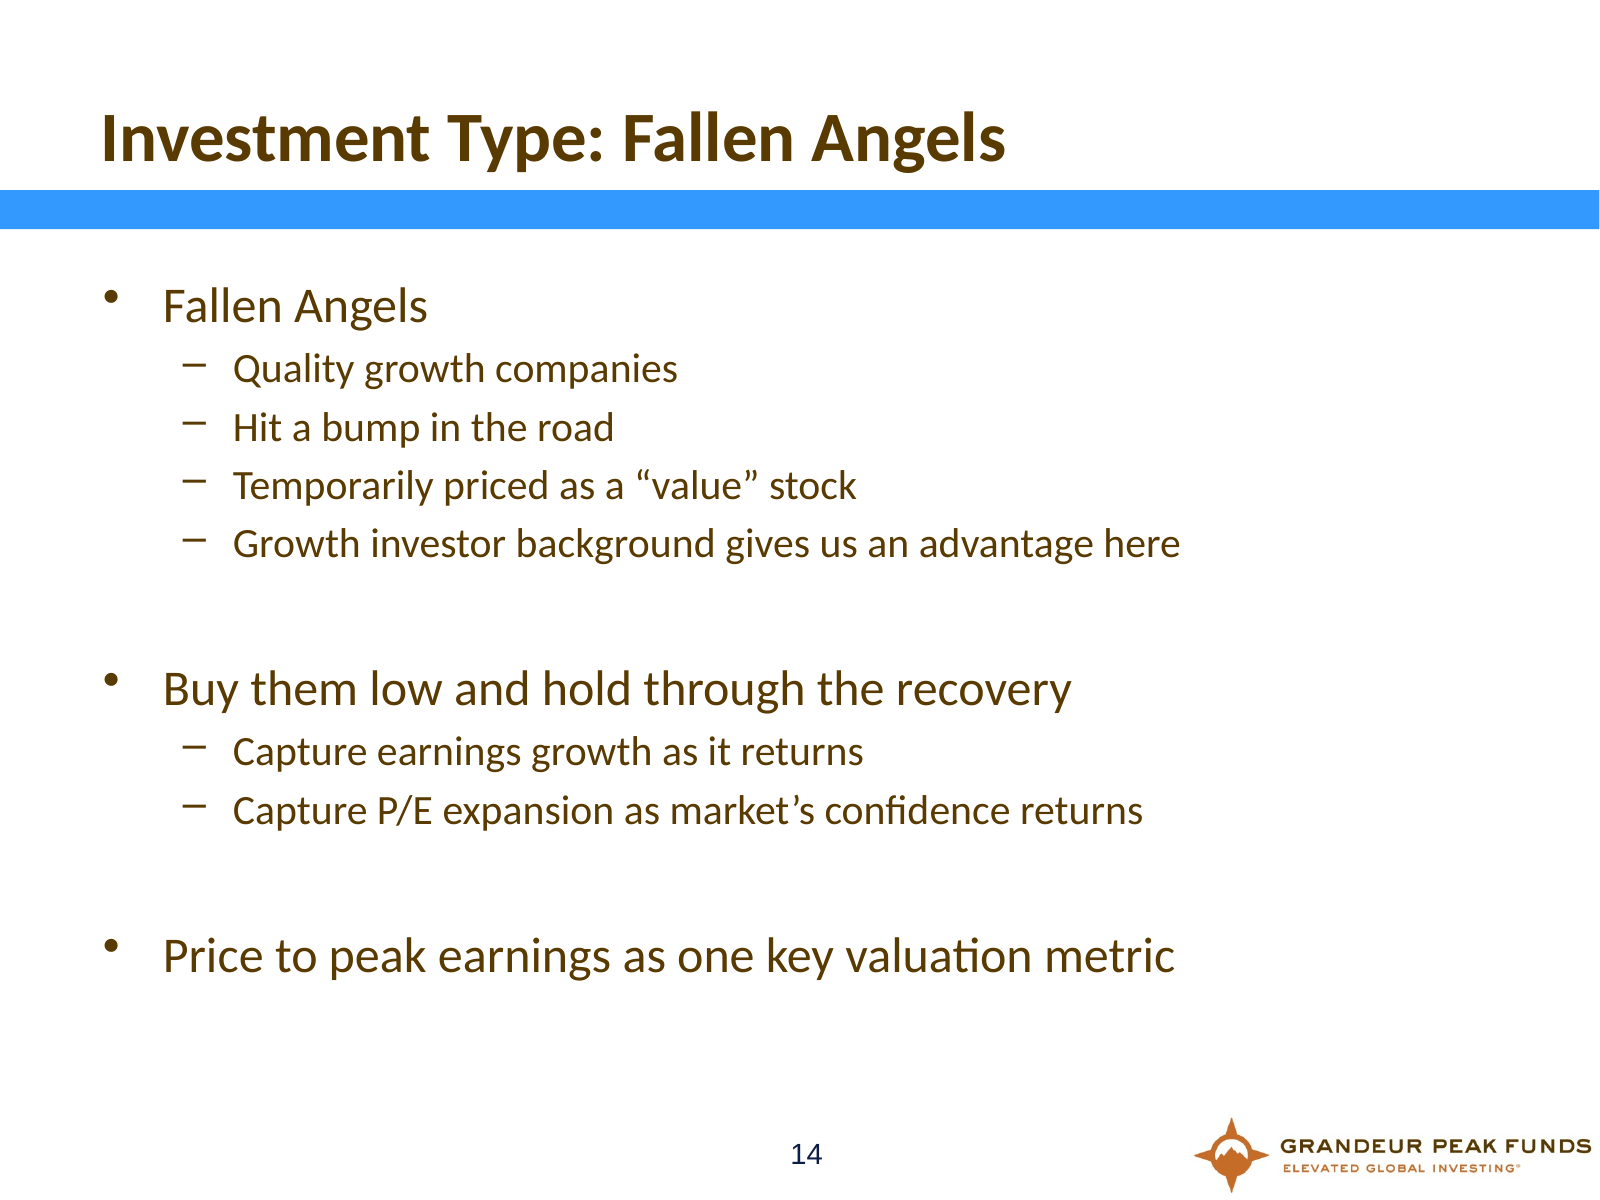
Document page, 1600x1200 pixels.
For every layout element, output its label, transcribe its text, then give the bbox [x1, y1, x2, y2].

title Investment Type: Fallen Angels [84, 67, 1558, 200]
picture [1189, 1112, 1596, 1198]
list Fallen Angels Quality growth companies Hit a bump in the road Temporarily priced as a “value” stock Growth investor background gives us an advantage here Buy them low and hold through the recovery Capture earnings growth as it returns Capture P/E expansion as market’s confidence returns Price to peak earnings as one key valuation metric [86, 264, 1523, 1018]
slide_number 14 [758, 1127, 840, 1181]
